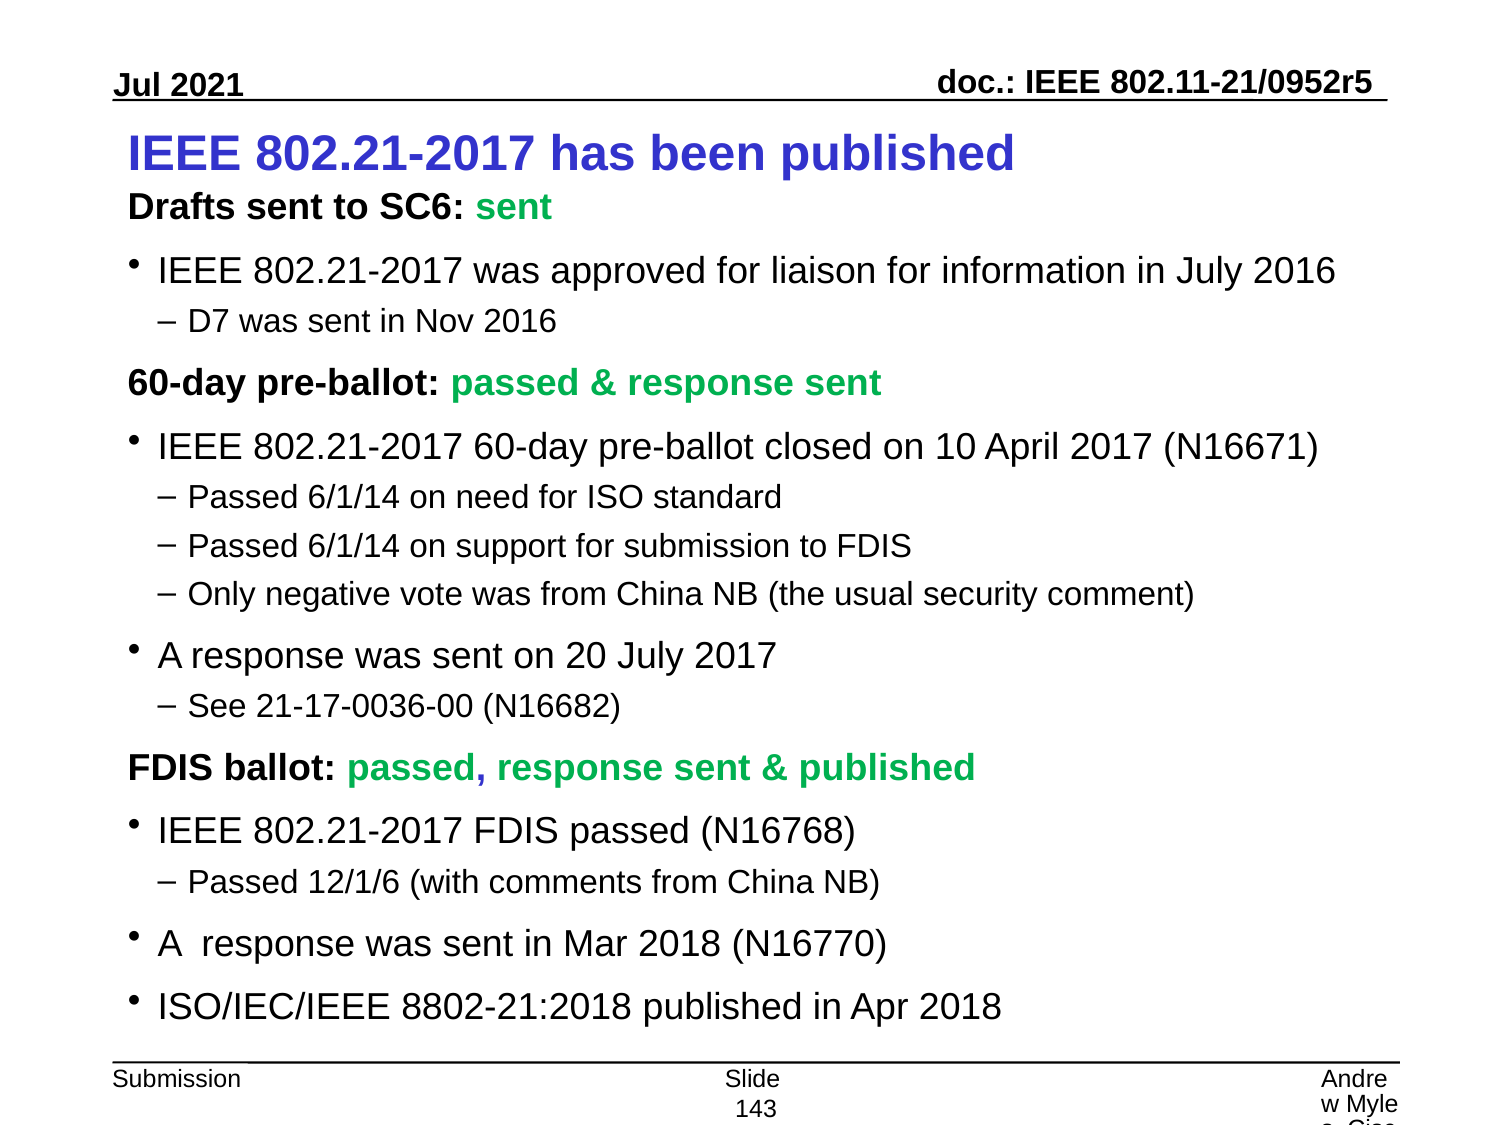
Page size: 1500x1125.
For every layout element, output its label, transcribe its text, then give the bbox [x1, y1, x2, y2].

list Drafts sent to SC6: sent IEEE 802.21-2017 was approved for liaison for information in July 2016 D7 was sent in Nov 2016 60-day pre-ballot: passed & response sent IEEE 802.21-2017 60-day pre-ballot closed on 10 April 2017 (N16671) Passed 6/1/14 on need for ISO standard Passed 6/1/14 on support for submission to FDIS Only negative vote was from China NB (the usual security comment) A response was sent on 20 July 2017 See 21-17-0036-00 (N16682) FDIS ballot: passed, response sent & published IEEE 802.21-2017 FDIS passed (N16768) Passed 12/1/6 (with comments from China NB) A response was sent in Mar 2018 (N16770) ISO/IEC/IEEE 8802-21:2018 published in Apr 2018 [112, 174, 1388, 850]
title IEEE 802.21-2017 has been published [112, 112, 1388, 174]
slide_number Slide 143 [709, 1061, 803, 1093]
footer Andrew Myles, Cisco [1320, 1061, 1402, 1093]
